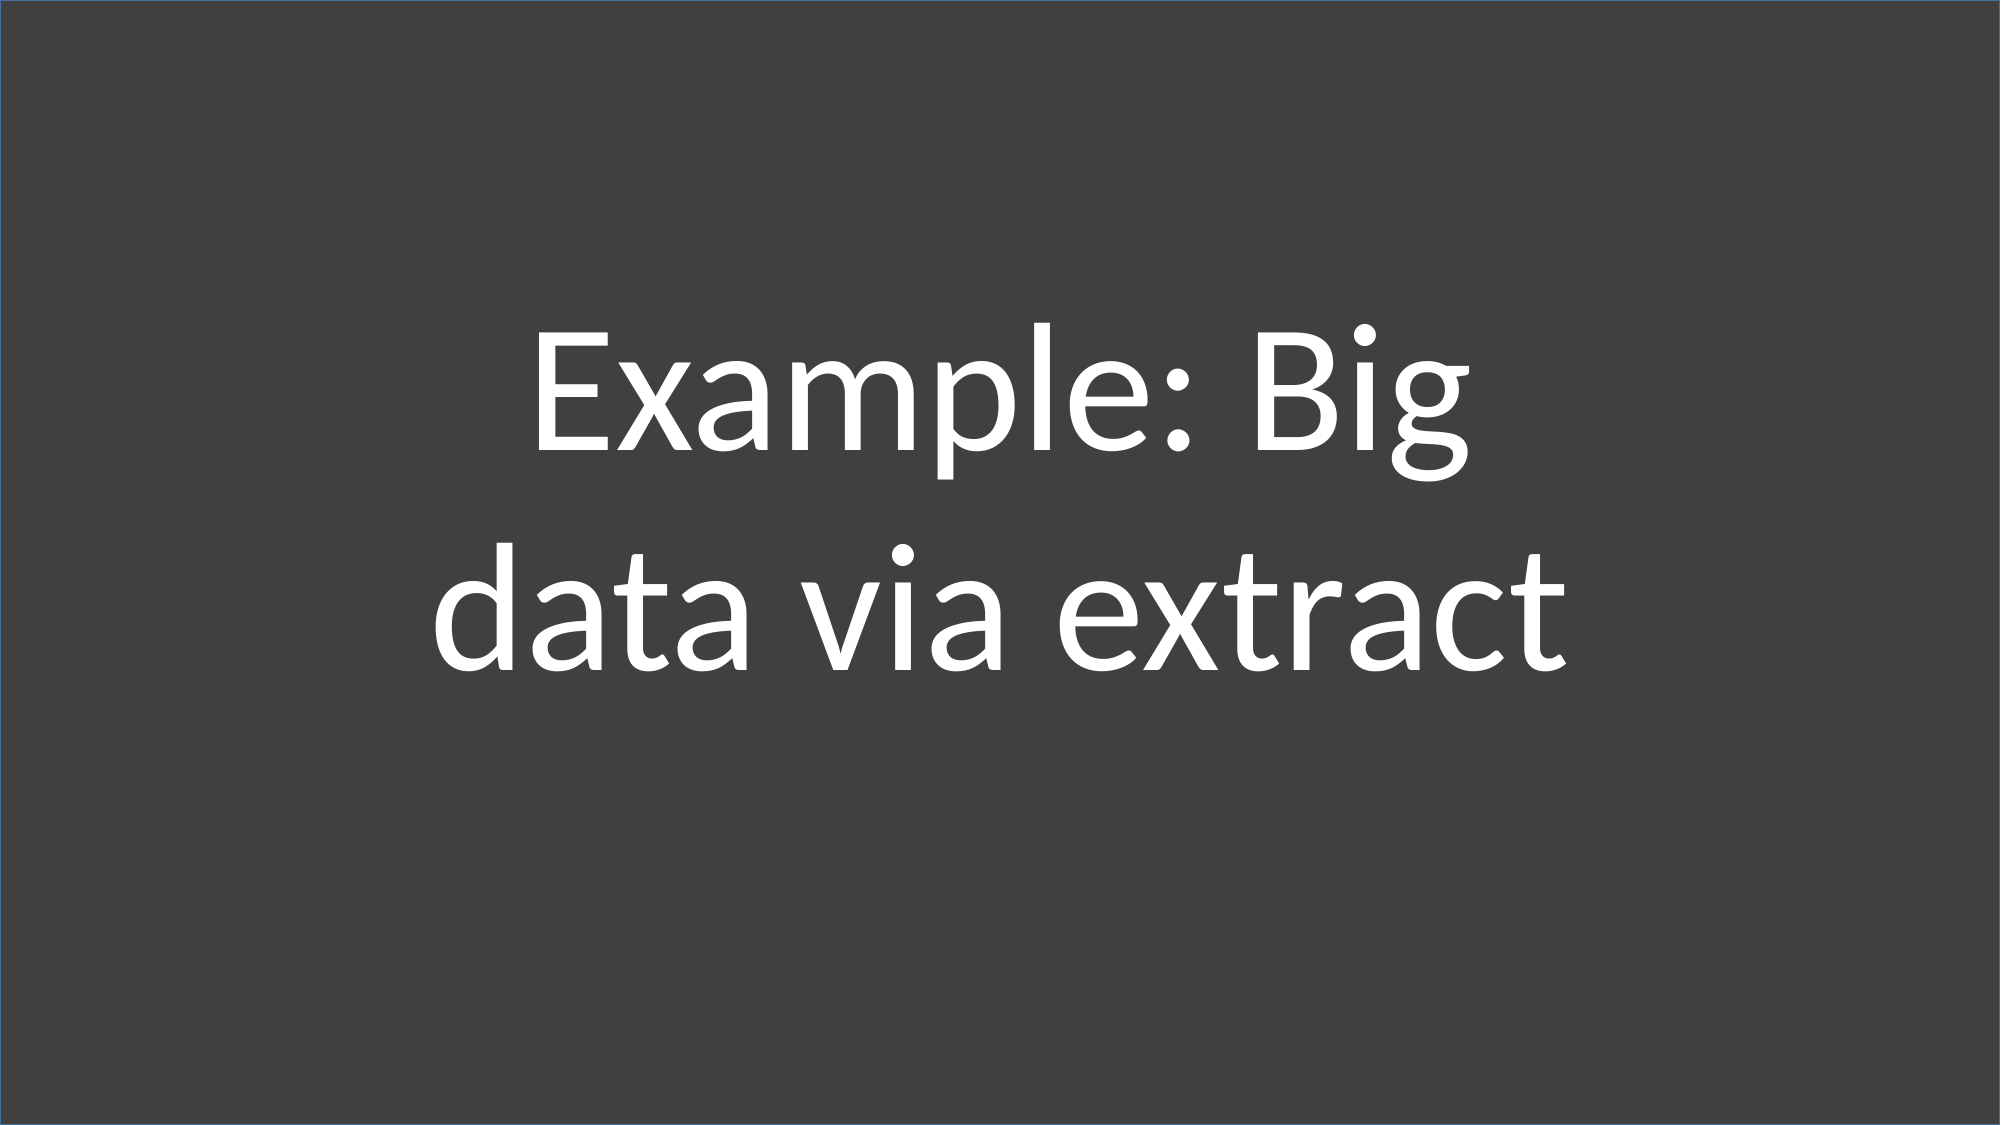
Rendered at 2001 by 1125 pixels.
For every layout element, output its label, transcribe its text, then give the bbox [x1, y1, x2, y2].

text_box [0, 0, 2000, 1125]
text_box Example: Big data via extract [334, 259, 1666, 715]
